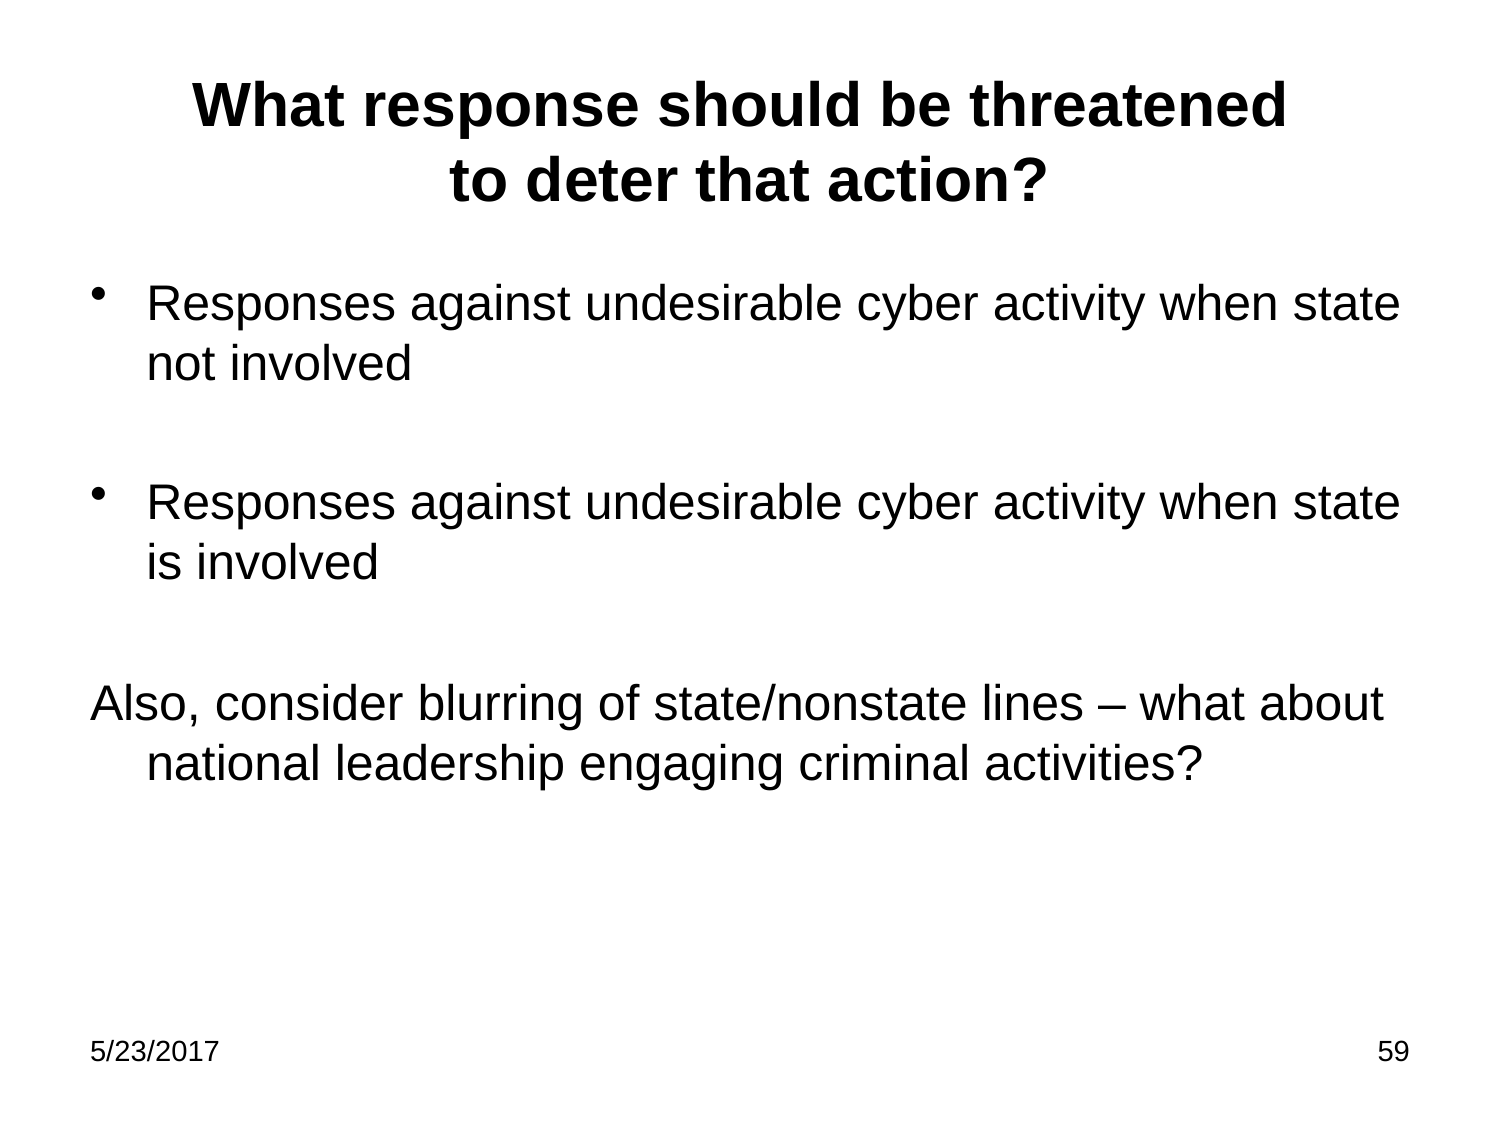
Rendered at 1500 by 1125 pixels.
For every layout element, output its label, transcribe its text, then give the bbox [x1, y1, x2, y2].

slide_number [75, 1024, 425, 1103]
slide_number 59 [1074, 1024, 1425, 1103]
list Responses against undesirable cyber activity when state not involved Responses against undesirable cyber activity when state is involved Also, consider blurring of state/nonstate lines – what about national leadership engaging criminal activities? [75, 262, 1425, 1005]
title What response should be threatened to deter that action? [75, 45, 1425, 233]
